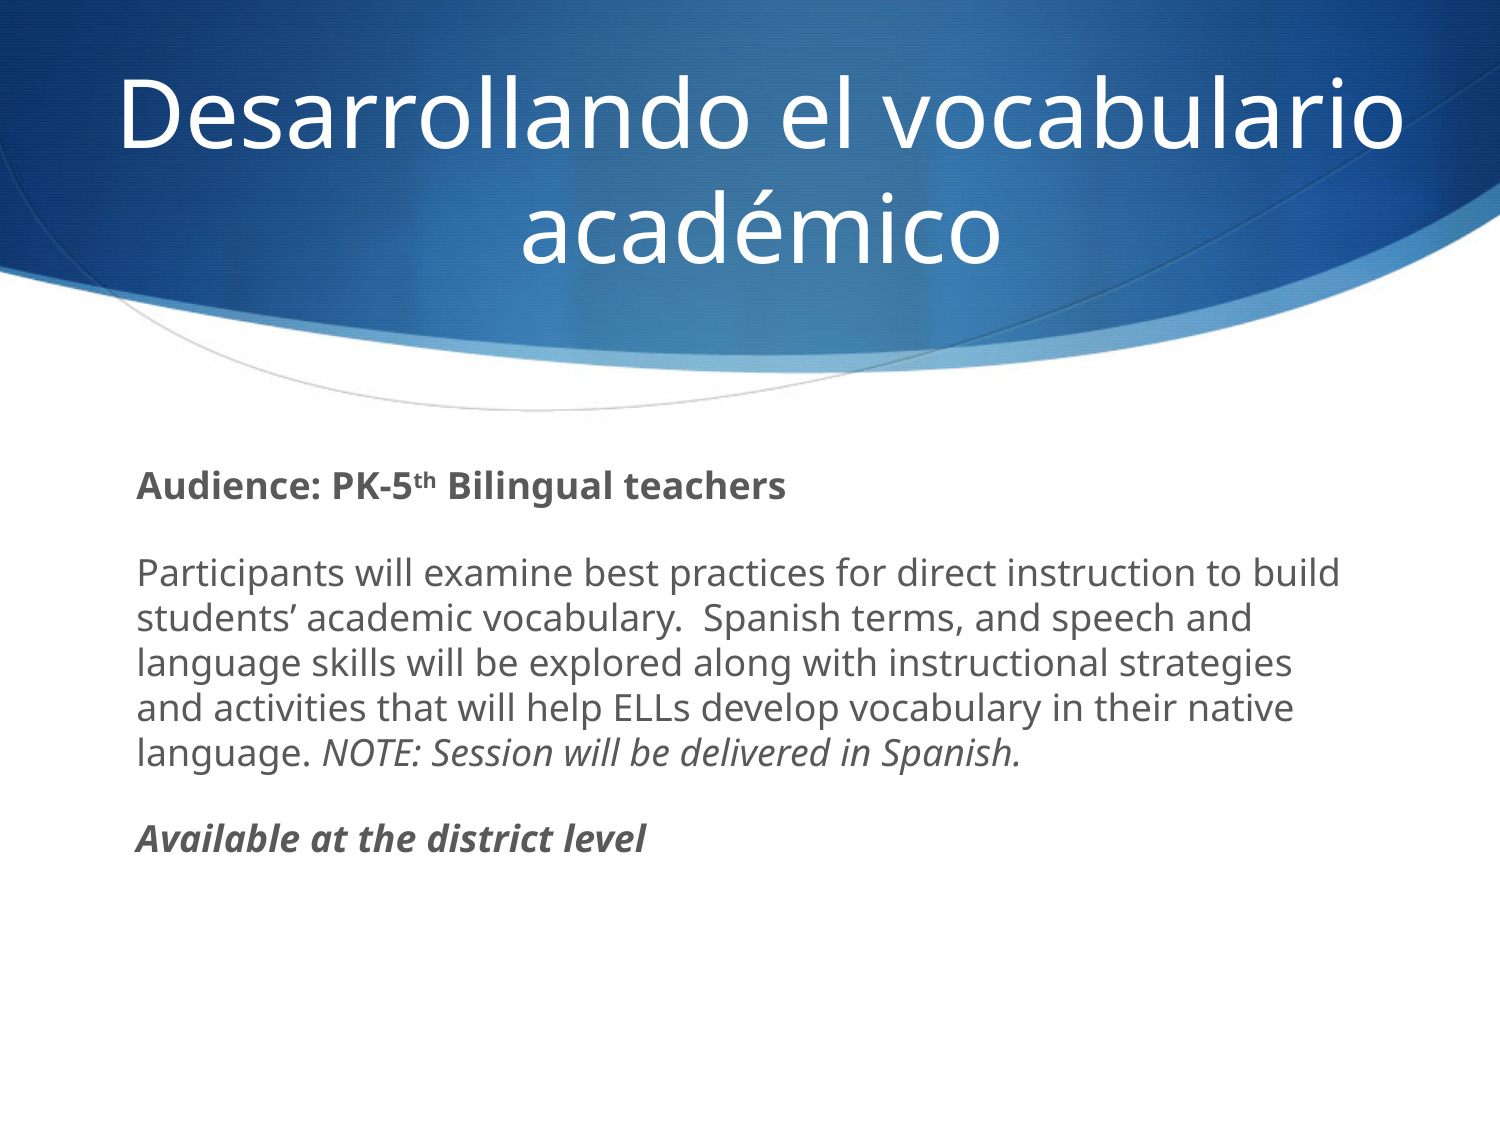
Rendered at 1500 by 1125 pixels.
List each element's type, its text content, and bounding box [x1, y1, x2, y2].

title Desarrollando el vocabulario académico [46, 62, 1478, 273]
list Audience: PK-5th Bilingual teachers Participants will examine best practices for direct instruction to build students’ academic vocabulary. Spanish terms, and speech and language skills will be explored along with instructional strategies and activities that will help ELLs develop vocabulary in their native language. NOTE: Session will be delivered in Spanish. Available at the district level [121, 454, 1379, 991]
picture [0, 0, 1500, 1125]
